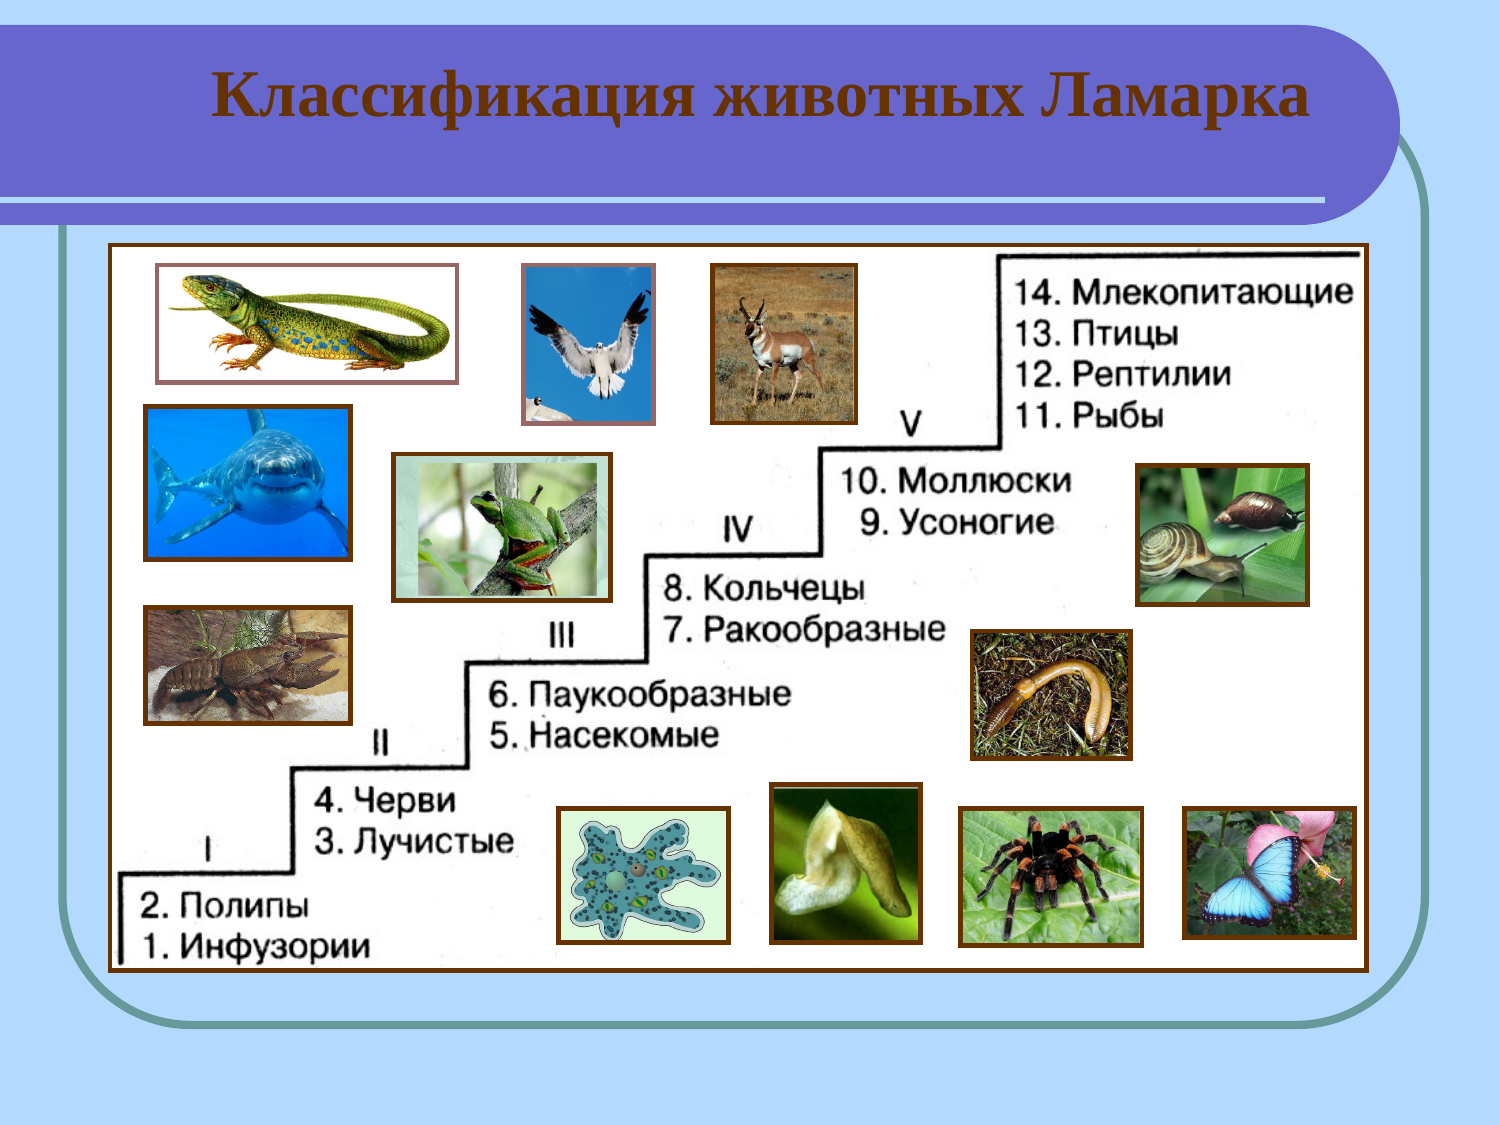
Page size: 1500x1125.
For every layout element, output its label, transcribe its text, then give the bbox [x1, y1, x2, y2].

picture [147, 609, 349, 722]
picture [1186, 810, 1353, 936]
picture [395, 455, 609, 599]
text_box Классификация животных Ламарка [64, 42, 1460, 138]
picture [962, 810, 1140, 944]
picture [714, 266, 854, 421]
picture [525, 266, 652, 422]
picture [147, 408, 349, 558]
picture [974, 632, 1129, 757]
picture [1139, 467, 1306, 603]
picture [159, 266, 455, 381]
picture [560, 810, 727, 941]
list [111, 246, 1365, 969]
picture [773, 786, 919, 941]
